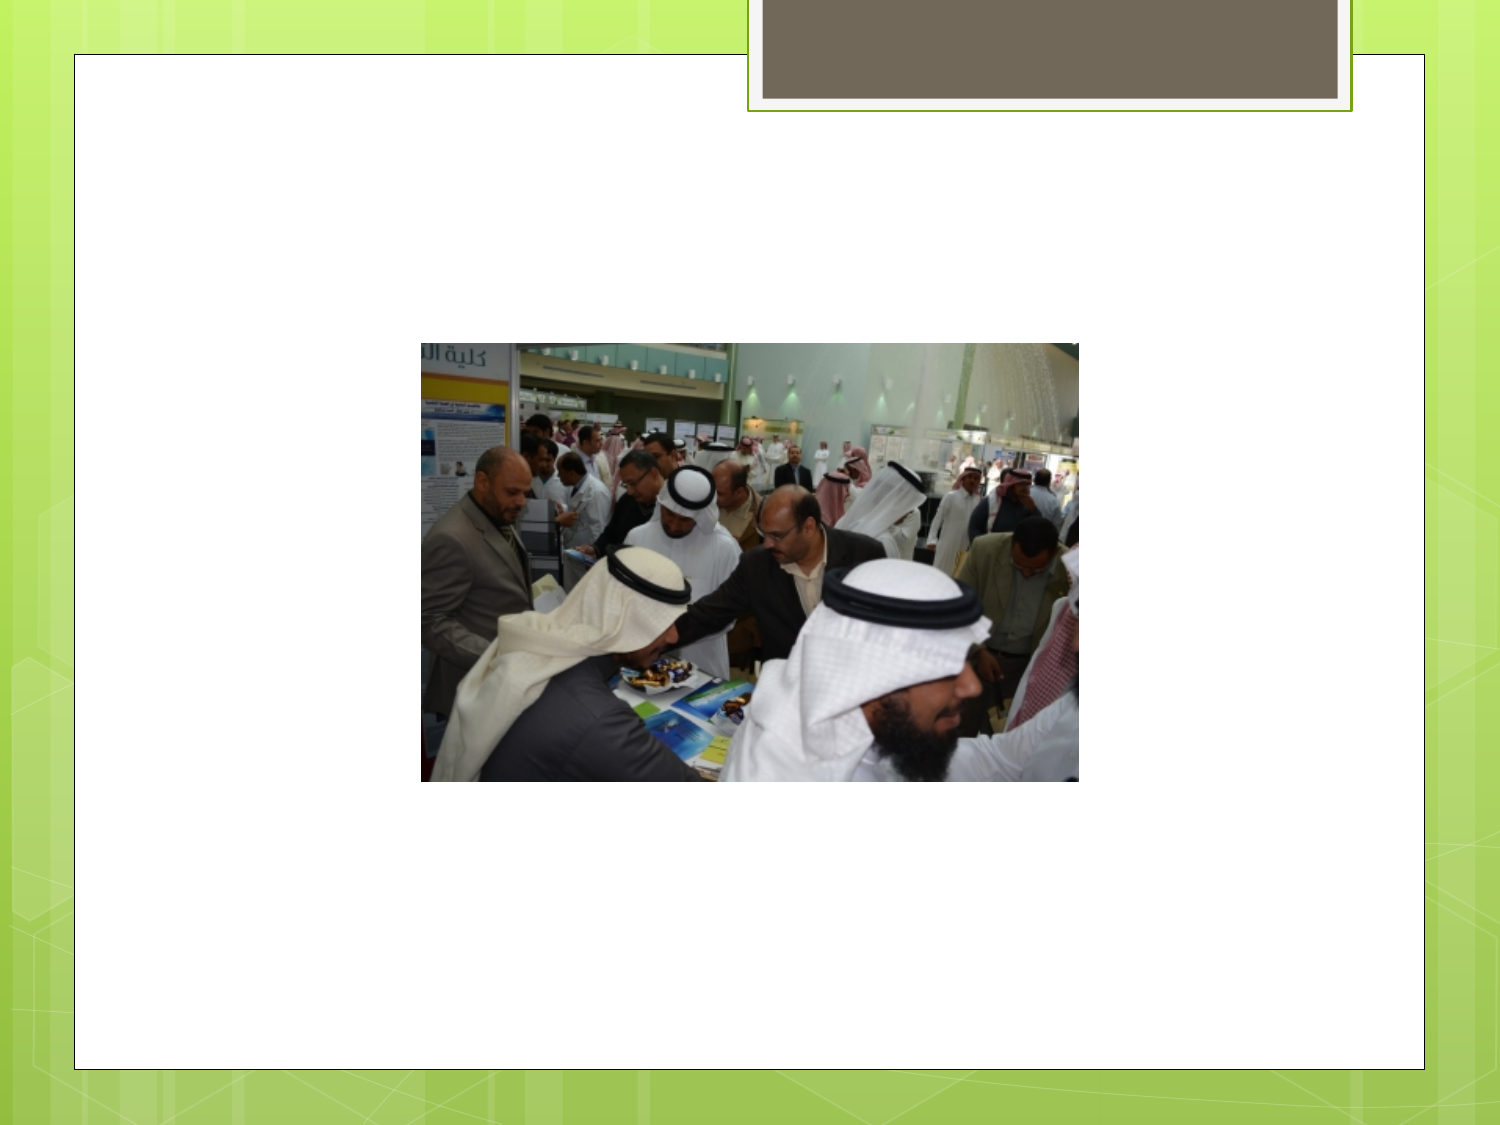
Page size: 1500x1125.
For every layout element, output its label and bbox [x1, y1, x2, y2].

picture [421, 343, 1079, 782]
